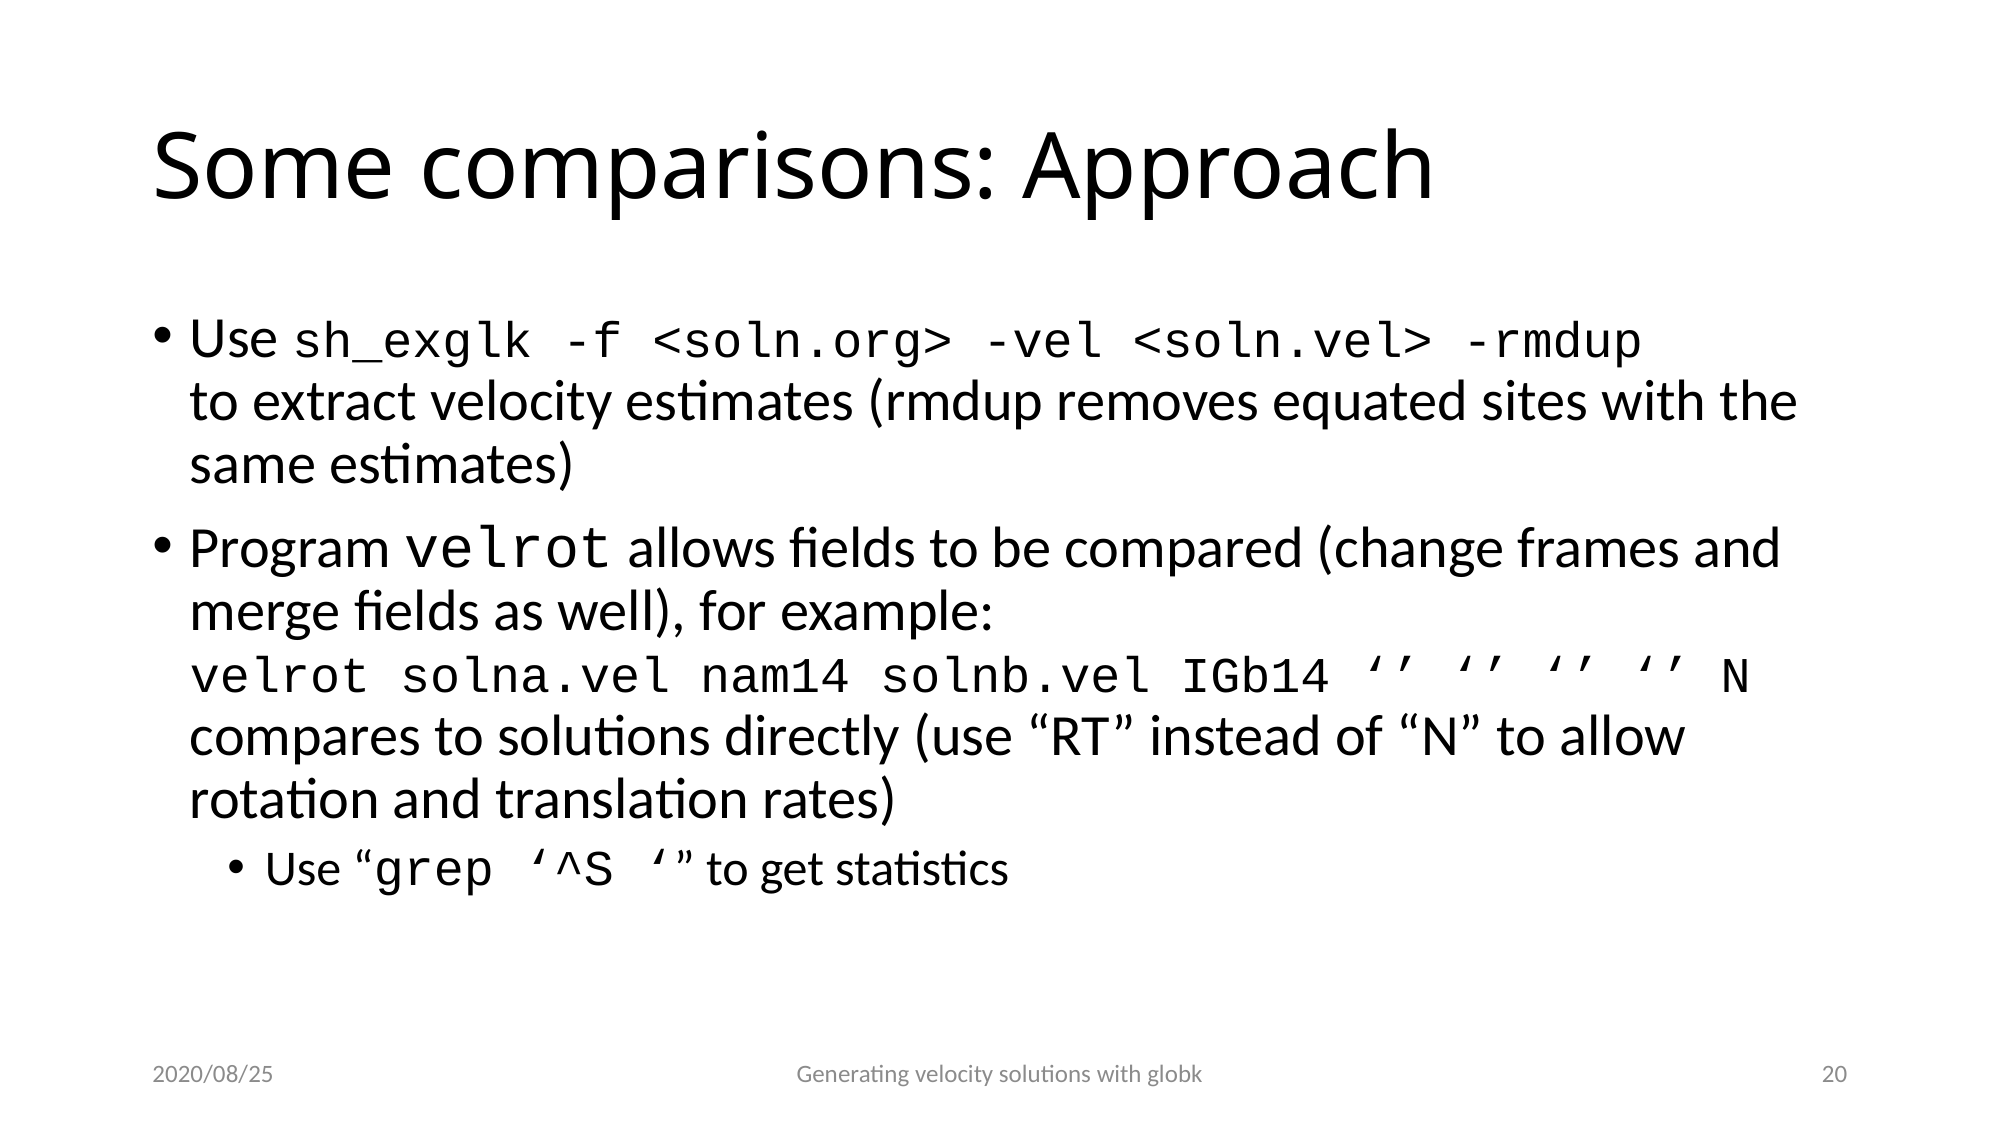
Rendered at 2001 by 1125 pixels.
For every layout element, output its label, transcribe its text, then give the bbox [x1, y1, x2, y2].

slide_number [137, 1042, 588, 1103]
footer Generating velocity solutions with globk [662, 1042, 1338, 1103]
list Use sh_exglk -f <soln.org> -vel <soln.vel> -rmdup to extract velocity estimates (rmdup removes equated sites with the same estimates) Program velrot allows fields to be compared (change frames and merge fields as well), for example: velrot solna.vel nam14 solnb.vel IGb14 ‘’ ‘’ ‘’ ‘’ N compares to solutions directly (use “RT” instead of “N” to allow rotation and translation rates) Use “grep ‘^S ‘” to get statistics [137, 299, 1863, 1014]
title Some comparisons: Approach [137, 59, 1863, 278]
slide_number 19 [1412, 1042, 1863, 1103]
